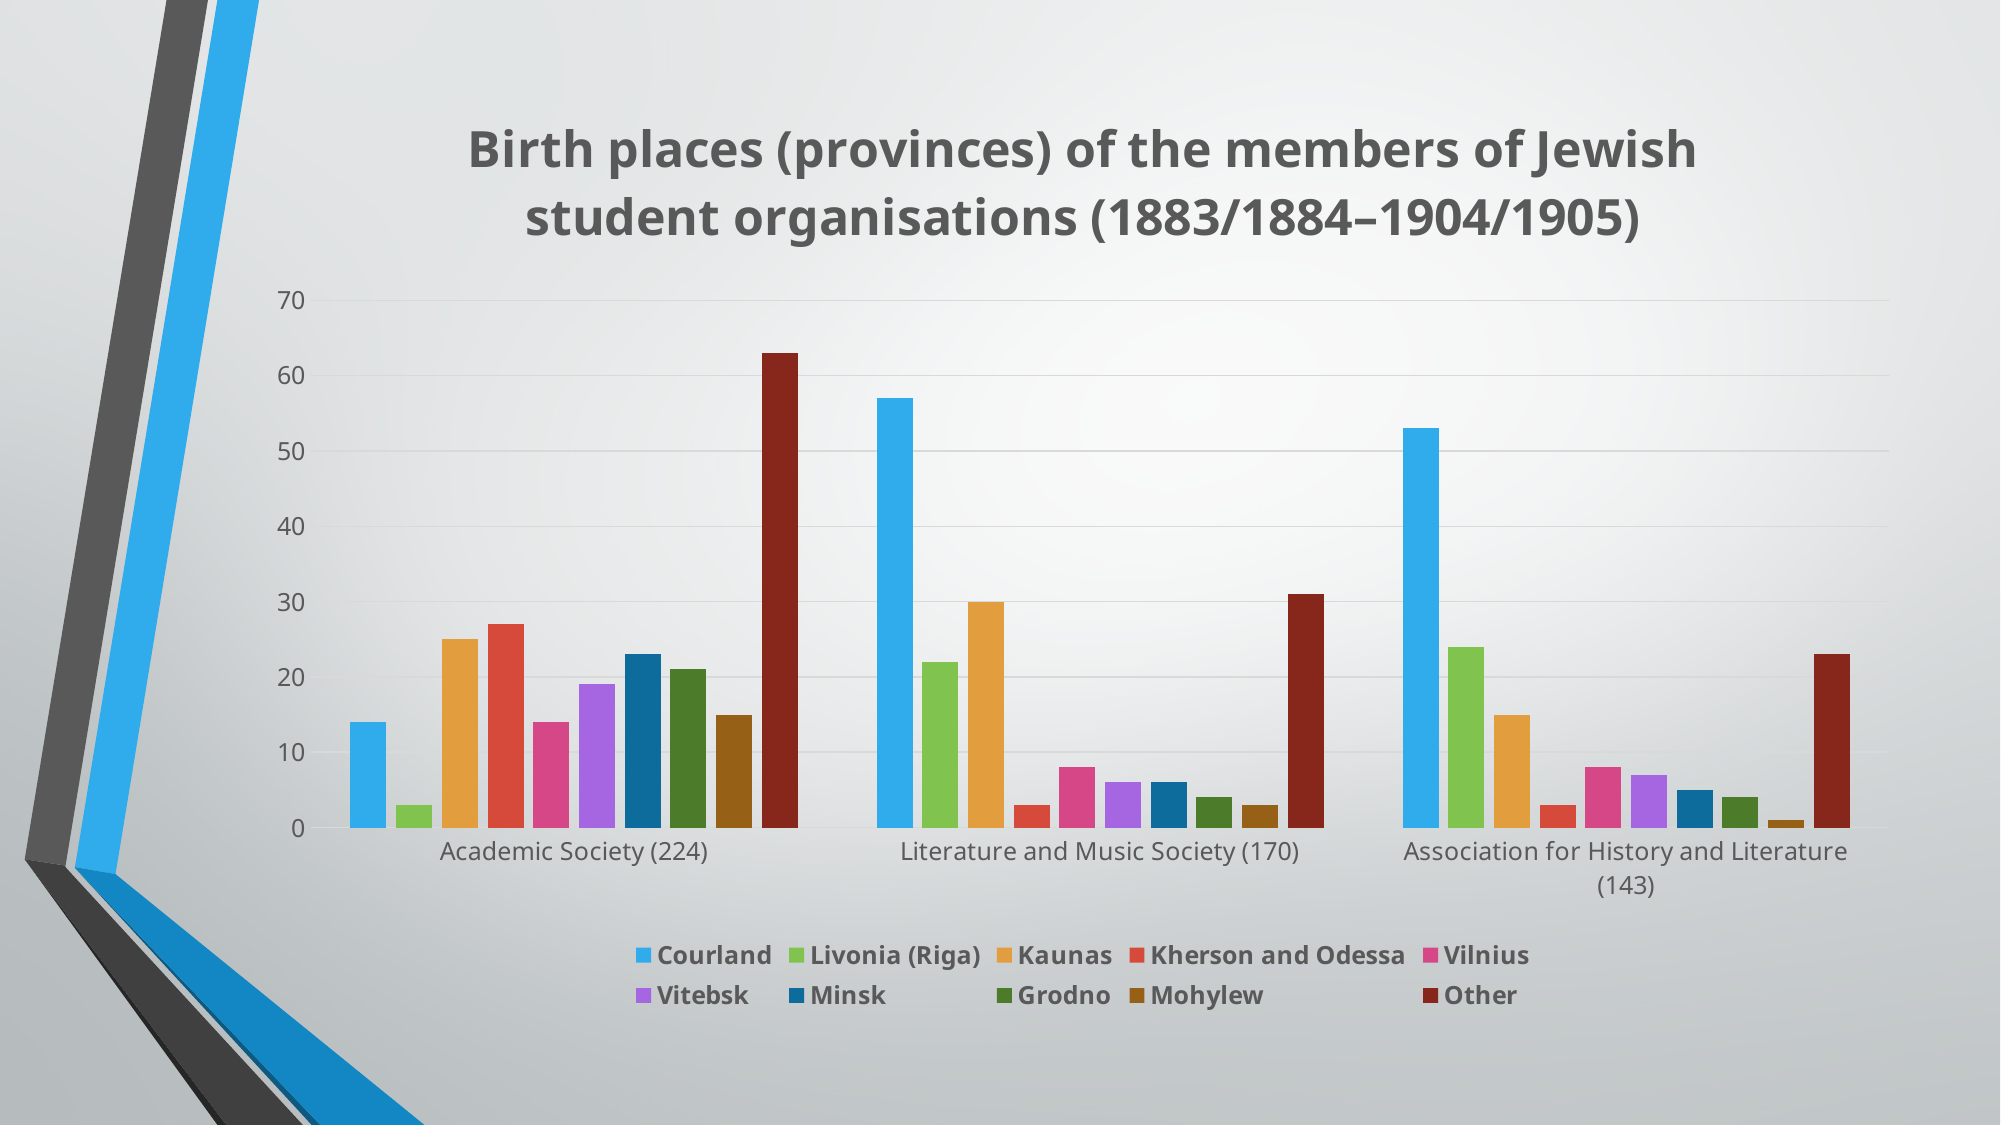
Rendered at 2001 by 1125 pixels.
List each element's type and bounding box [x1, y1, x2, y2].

chart [243, 72, 1924, 1019]
